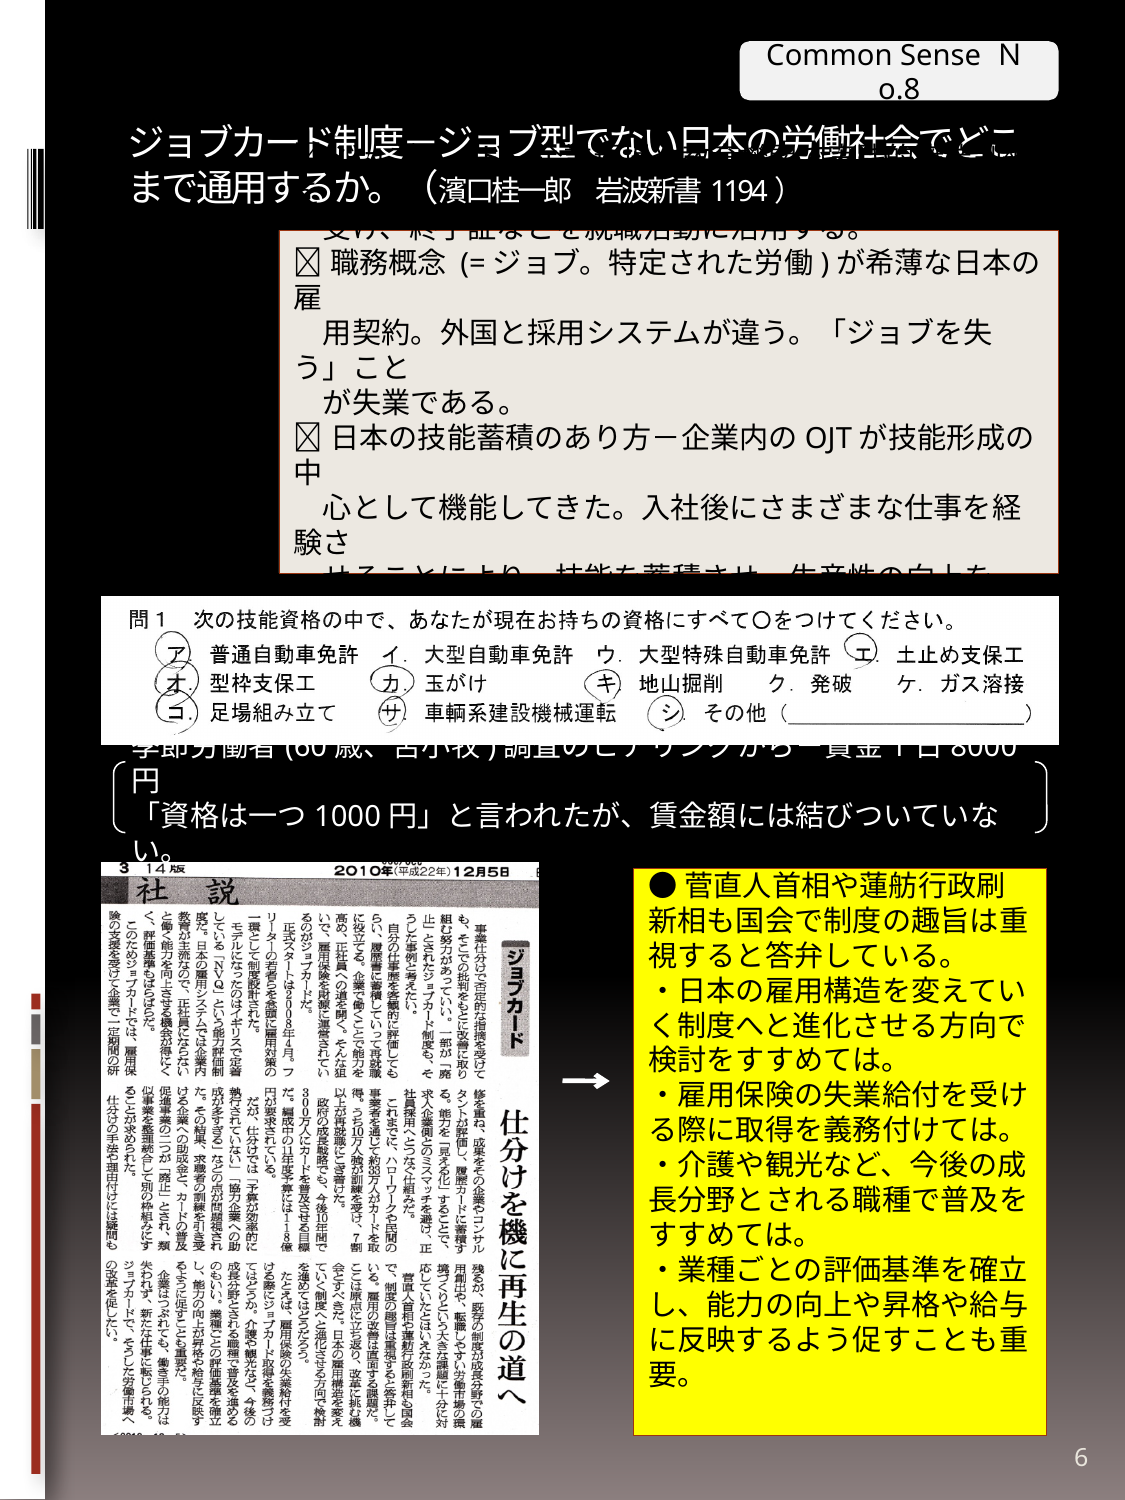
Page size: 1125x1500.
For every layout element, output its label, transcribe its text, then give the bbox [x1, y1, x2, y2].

text_box Common Sense Ｎo.8 [737, 39, 1061, 103]
title ジョブカード制度－ジョブ型でない日本の労働社会でどこまで通用するか。（濱口桂一郎 岩波新書1194） [112, 112, 1069, 605]
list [101, 596, 1059, 745]
text_box 季節労働者(60歳、苫小牧)調査のヒアリングから－賃金1日8000円 「資格は一つ1000円」と言われたが、賃金額には結びついていない。 [112, 768, 1048, 834]
text_box ●菅直人首相や蓮舫行政刷新相も国会で制度の趣旨は重視すると答弁している。 ・日本の雇用構造を変えていく制度へと進化させる方向で検討をすすめては。 ・雇用保険の失業給付を受ける際に取得を義務付けては。 ・介護や観光など、今後の成長分野とされる職種で普及をすすめては。 ・業種ごとの評価基準を確立し、能力の向上や昇格や給与に反映するよう促すことも重要。 [631, 866, 1049, 1437]
picture [101, 861, 540, 1436]
text_box ジョブカード－企業現場や教育機関で実践的職業訓練を 受け、終了証などを就職活動に活用する。 職務概念 (=ジョブ。特定された労働)が希薄な日本の雇 用契約。外国と採用システムが違う。「ジョブを失う」こと が失業である。 日本の技能蓄積のあり方－企業内のOJTが技能形成の中 心として機能してきた。入社後にさまざまな仕事を経験さ せることにより、技能を蓄積させ、生産性の向上を図って きた。 [277, 228, 1061, 575]
slide_number 6 [1059, 1403, 1116, 1484]
